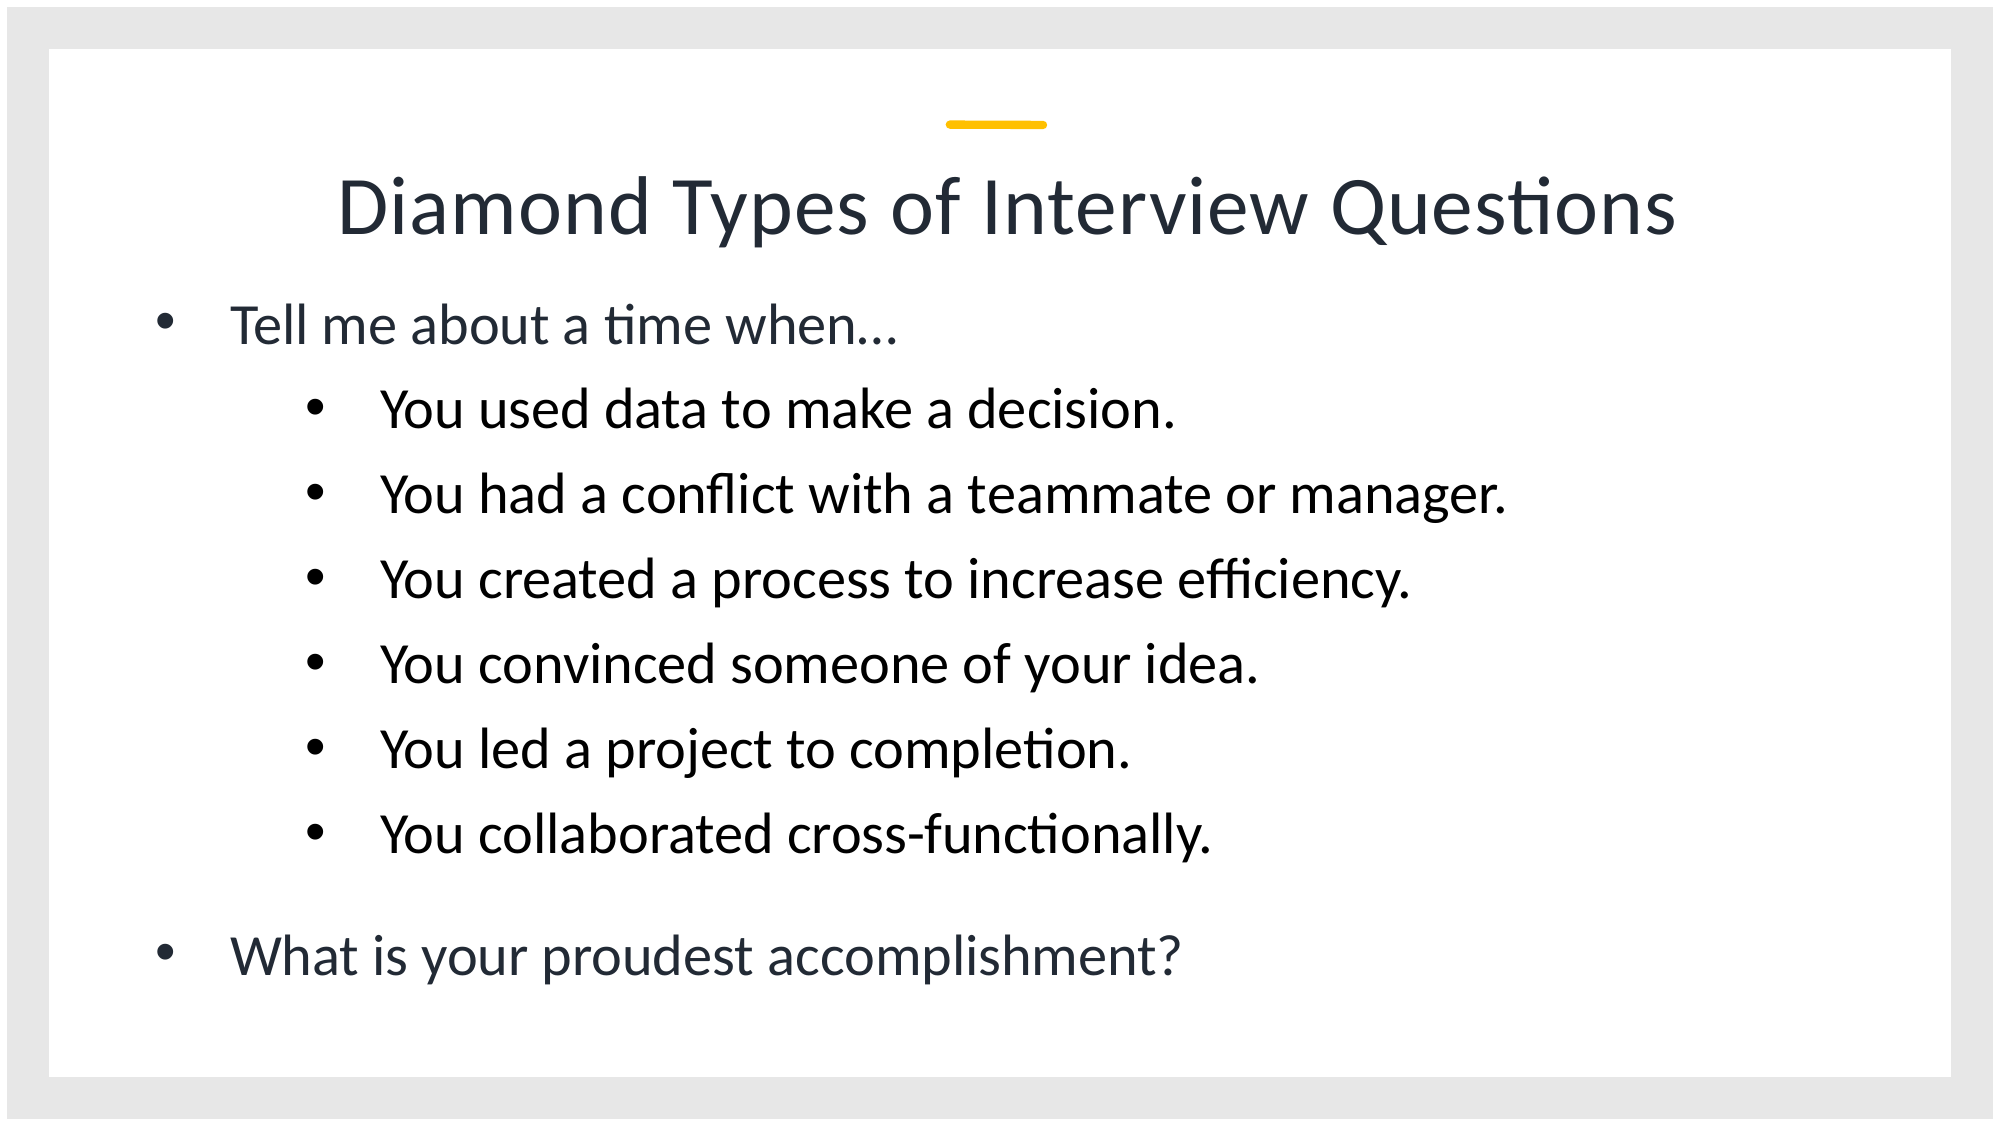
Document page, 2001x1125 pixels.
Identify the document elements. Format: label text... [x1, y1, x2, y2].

list Tell me about a time when… You used data to make a decision. You had a conflict with a teammate or manager. You created a process to increase efficiency. You convinced someone of your idea. You led a project to completion. You collaborated cross-functionally. What is your proudest accomplishment? [139, 278, 1859, 1093]
title Diamond Types of Interview Questions [140, 147, 1862, 266]
